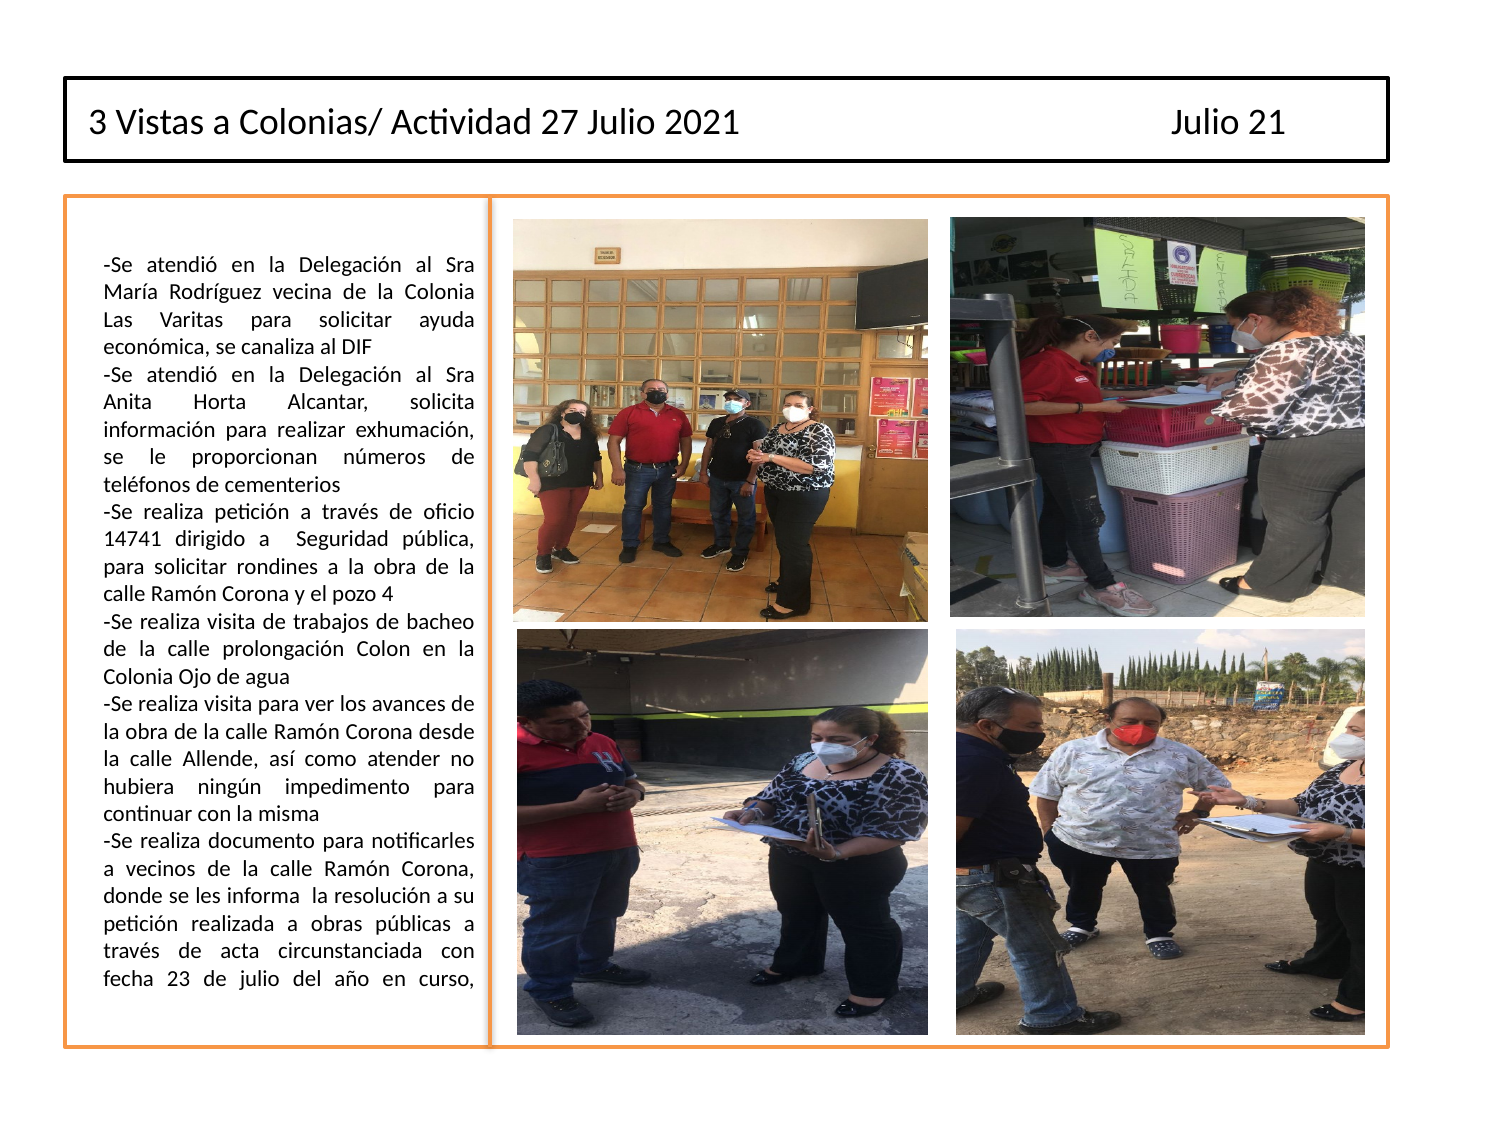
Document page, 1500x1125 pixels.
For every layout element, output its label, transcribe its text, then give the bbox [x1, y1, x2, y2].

picture [516, 629, 928, 1036]
text_box 3 Vistas a Colonias/ Actividad 27 Julio 2021 [63, 76, 1390, 163]
text_box ⁃Se atendió en la Delegación al Sra María Rodríguez vecina de la Colonia Las Varitas para solicitar ayuda económica, se canaliza al DIF ⁃Se atendió en la Delegación al Sra Anita Horta Alcantar, solicita información para realizar exhumación, se le proporcionan números de teléfonos de cementerios ⁃Se realiza petición a través de oficio 14741 dirigido a Seguridad pública, para solicitar rondines a la obra de la calle Ramón Corona y el pozo 4 ⁃Se realiza visita de trabajos de bacheo de la calle prolongación Colon en la Colonia Ojo de agua ⁃Se realiza visita para ver los avances de la obra de la calle Ramón Corona desde la calle Allende, así como atender no hubiera ningún impedimento para continuar con la misma ⁃Se realiza documento para notificarles a vecinos de la calle Ramón Corona, donde se les informa la resolución a su petición realizada a obras públicas a través de acta circunstanciada con fecha 23 de julio del año en curso, [88, 242, 485, 1026]
text_box Julio 21 [1092, 89, 1365, 150]
picture [513, 219, 928, 622]
text_box [63, 194, 1390, 1049]
picture [950, 217, 1365, 617]
picture [956, 629, 1365, 1036]
